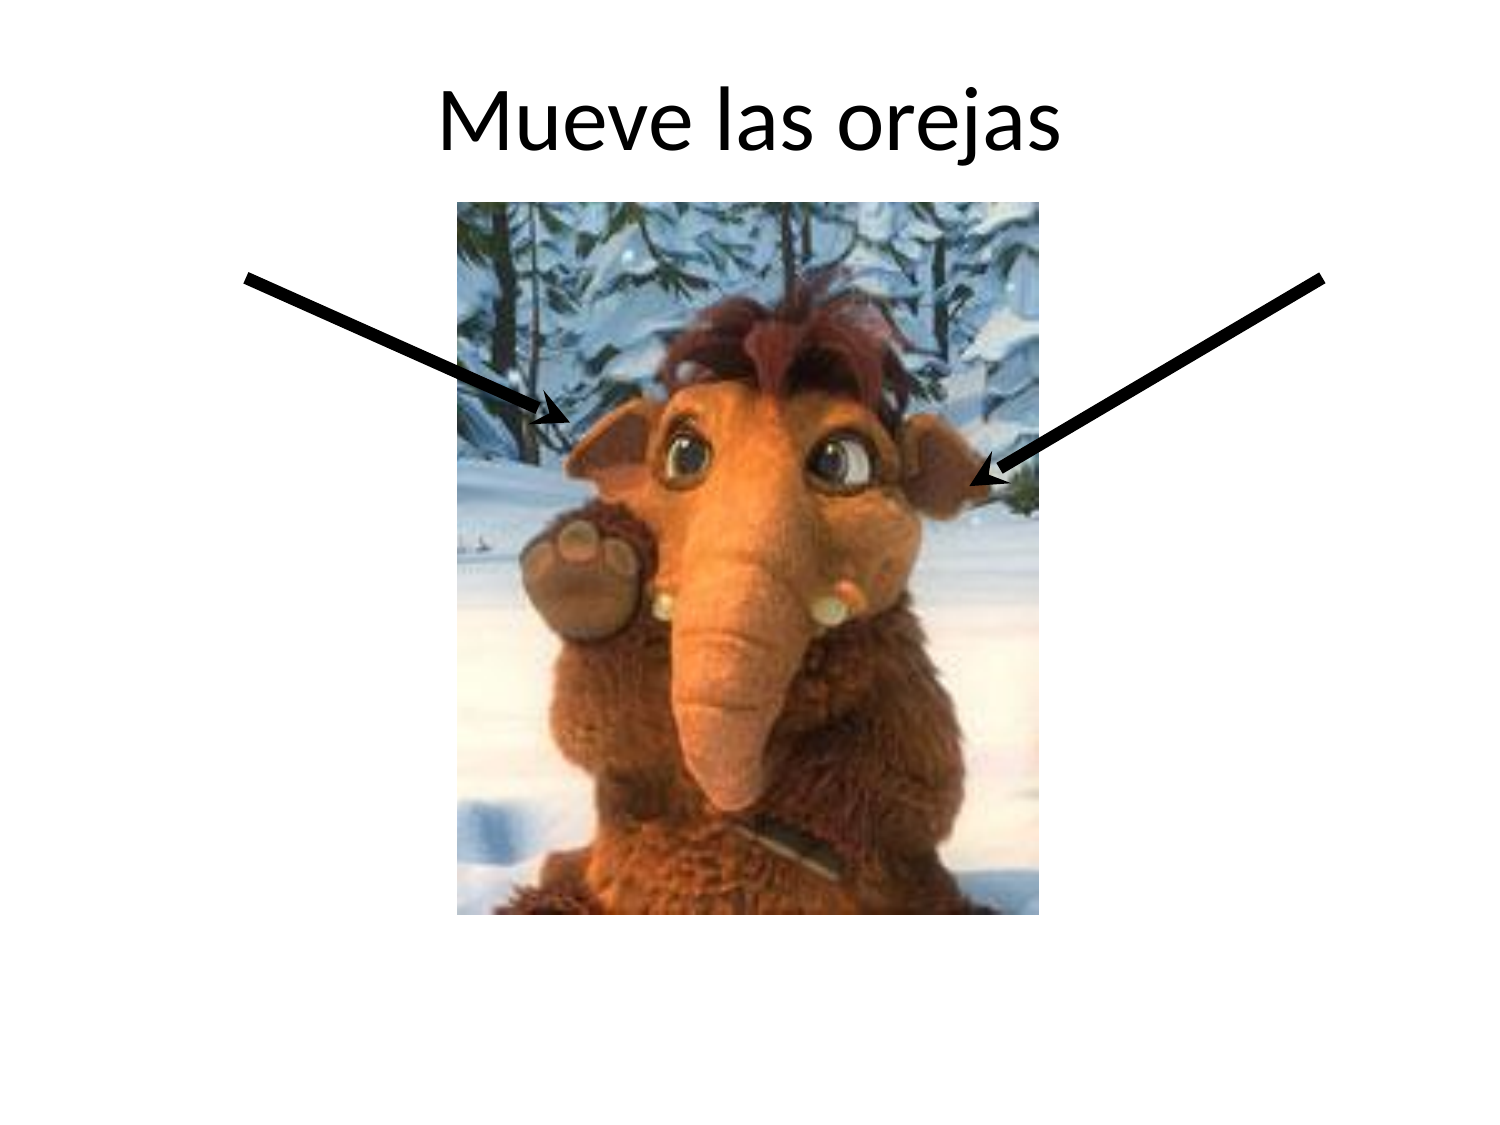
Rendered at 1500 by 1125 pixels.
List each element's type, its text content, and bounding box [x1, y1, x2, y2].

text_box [969, 277, 1323, 487]
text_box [245, 277, 571, 423]
picture [456, 202, 1040, 915]
title Mueve las orejas [75, 19, 1425, 208]
